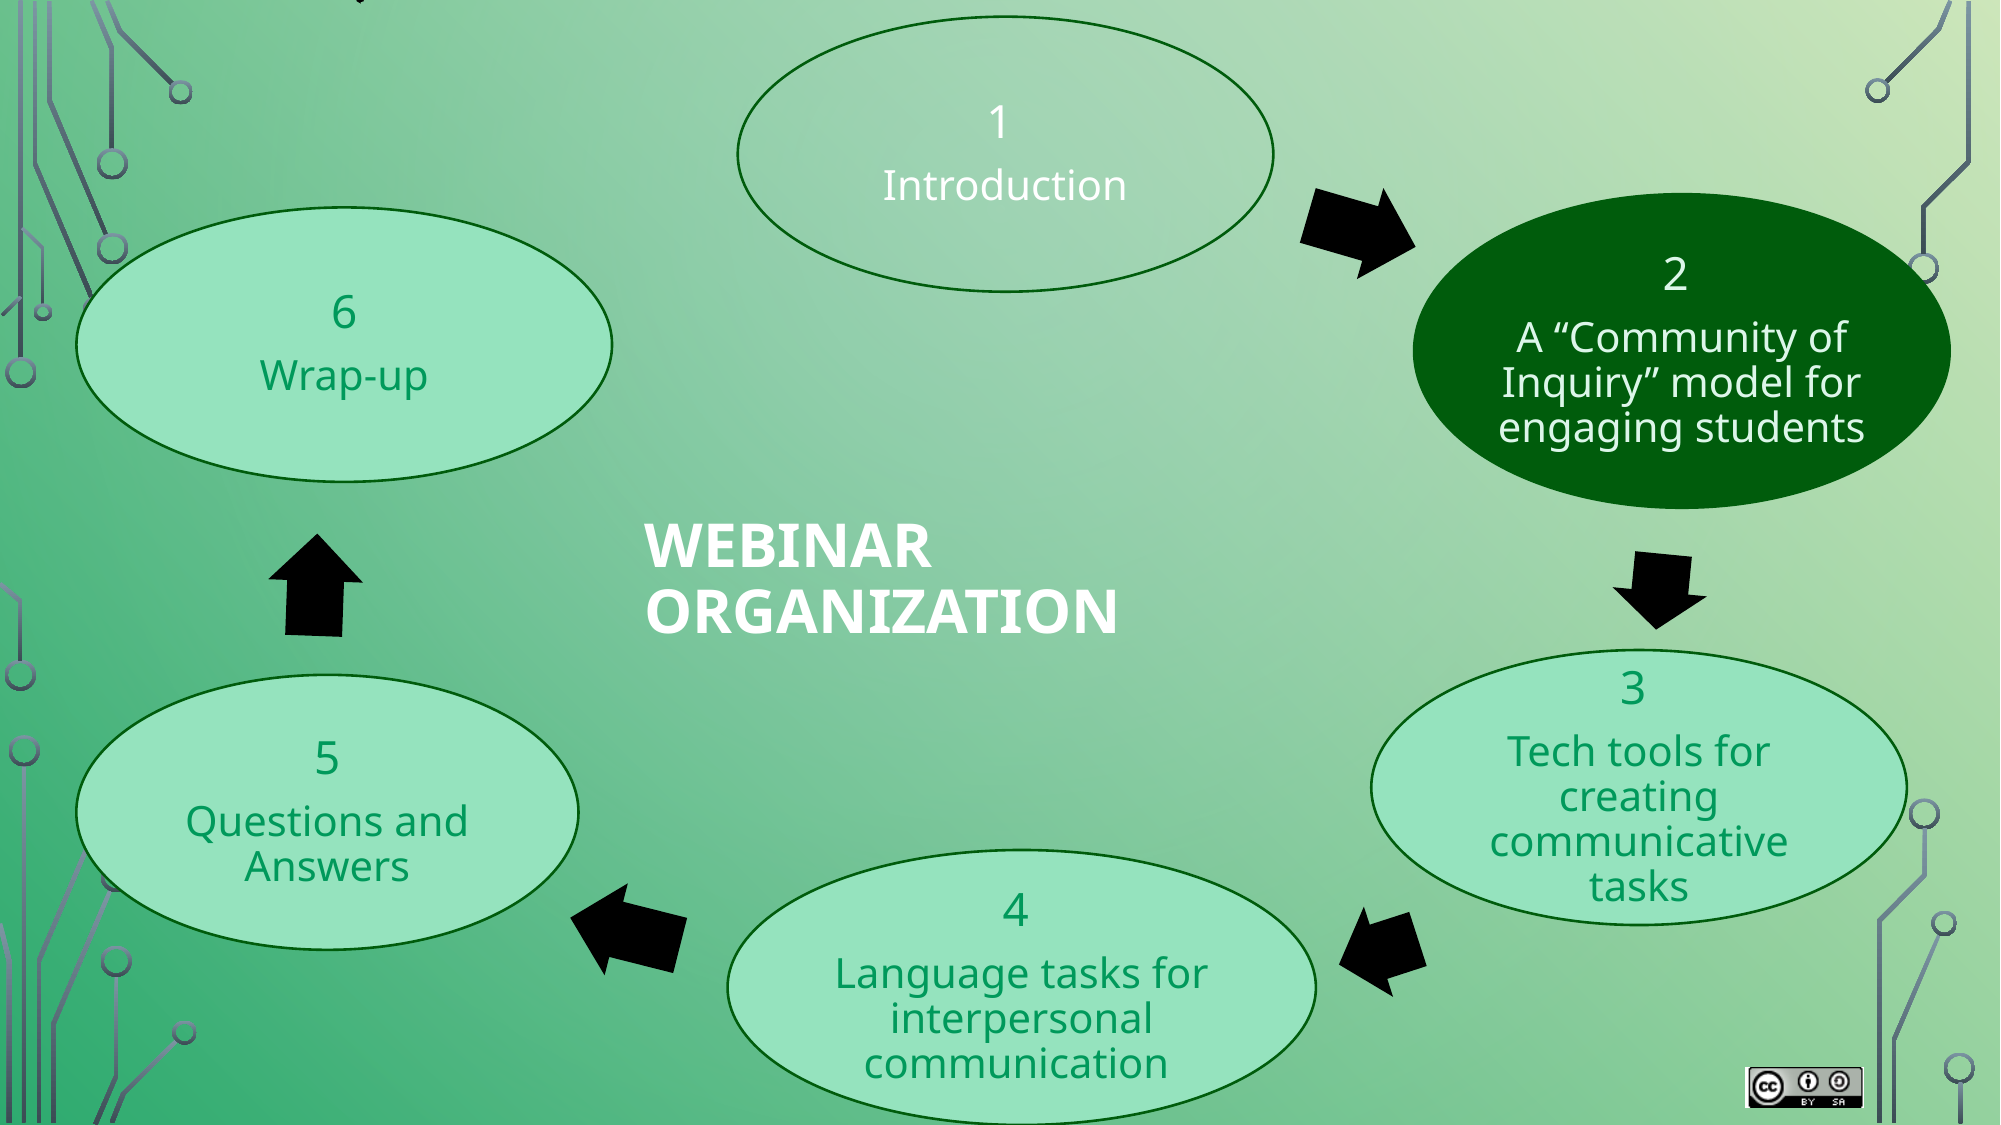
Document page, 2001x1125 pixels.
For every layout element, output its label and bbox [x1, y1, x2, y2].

picture [1744, 1067, 1864, 1108]
list [14, 0, 2000, 1125]
